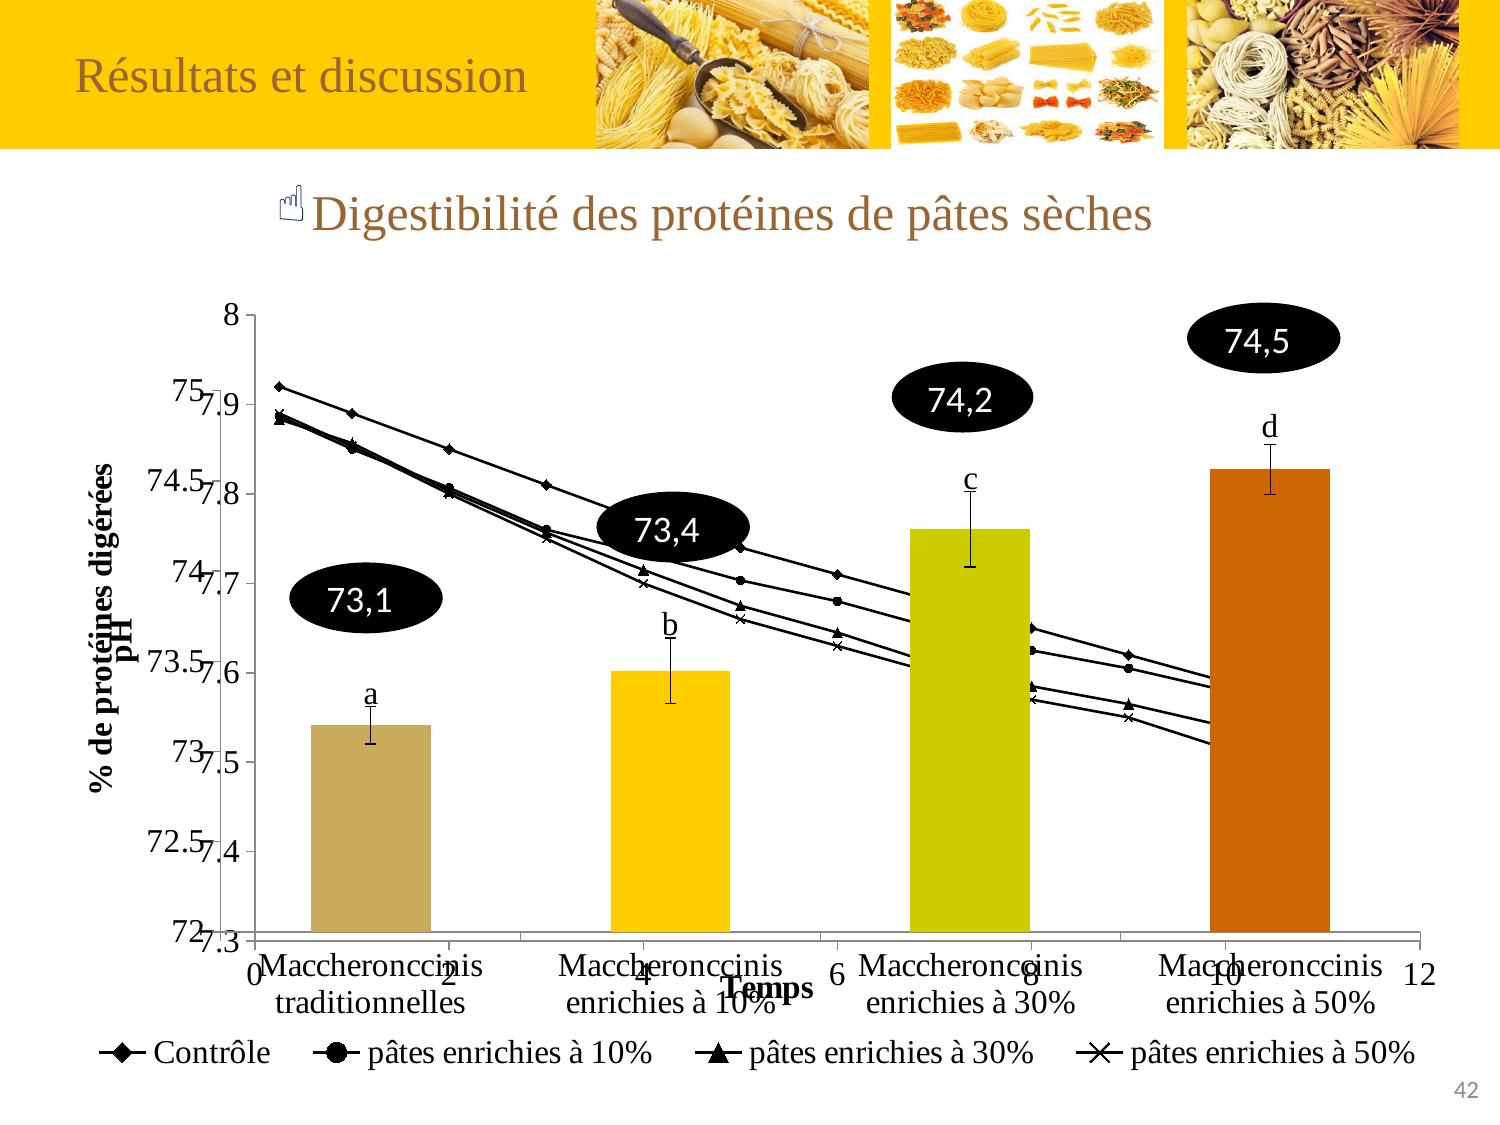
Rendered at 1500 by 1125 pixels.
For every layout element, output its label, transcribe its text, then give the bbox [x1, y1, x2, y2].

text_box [0, 0, 1500, 150]
slide_number 42 [1144, 1058, 1495, 1119]
chart [52, 290, 1454, 1083]
text_box Digestibilité des protéines de pâtes sèches [41, 172, 1394, 248]
